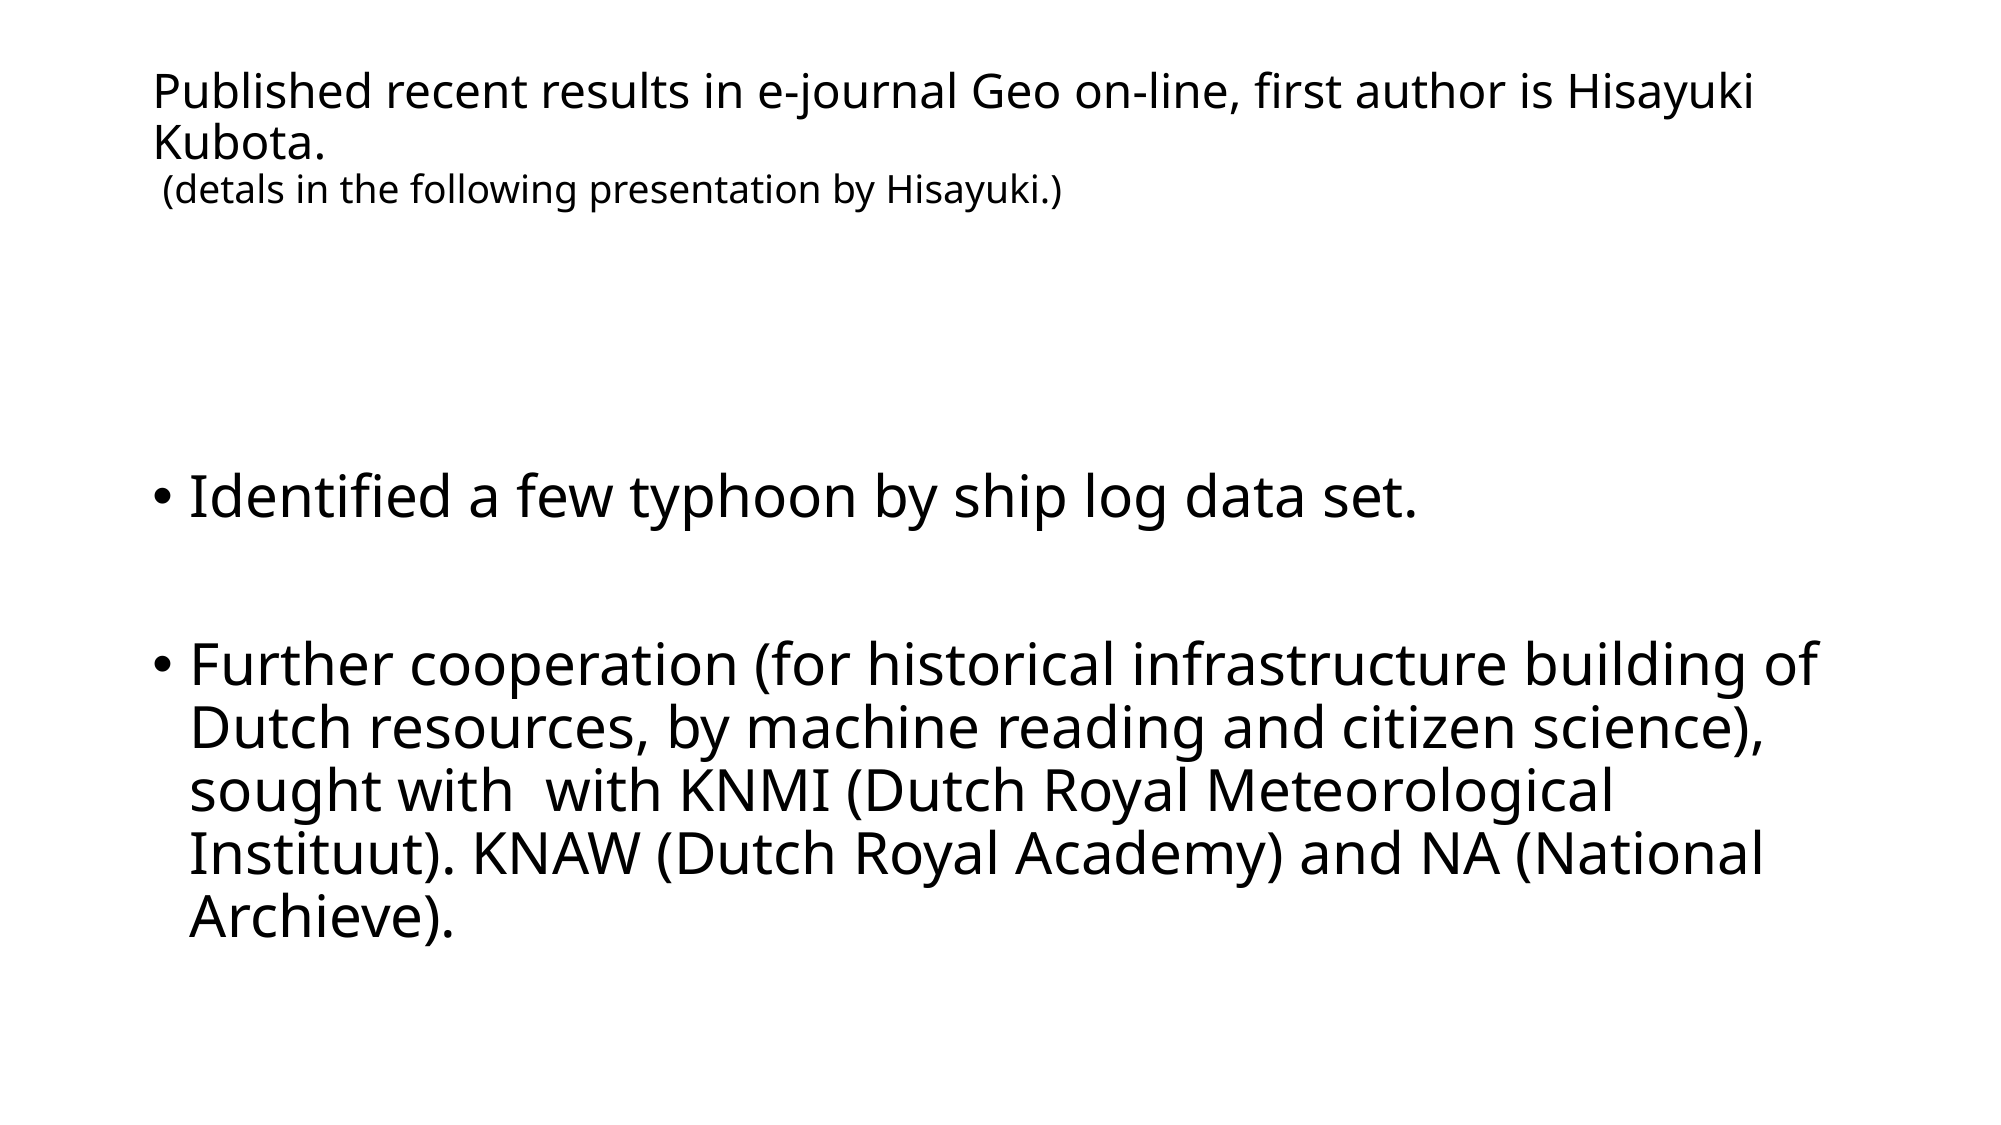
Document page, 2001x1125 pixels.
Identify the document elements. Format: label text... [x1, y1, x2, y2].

title Published recent results in e-journal Geo on-line, first author is Hisayuki Kubota. (detals in the following presentation by Hisayuki.) [137, 59, 1863, 278]
list Identified a few typhoon by ship log data set. Further cooperation (for historical infrastructure building of Dutch resources, by machine reading and citizen science), sought with with KNMI (Dutch Royal Meteorological Instituut). KNAW (Dutch Royal Academy) and NA (National Archieve). [137, 459, 1863, 1014]
